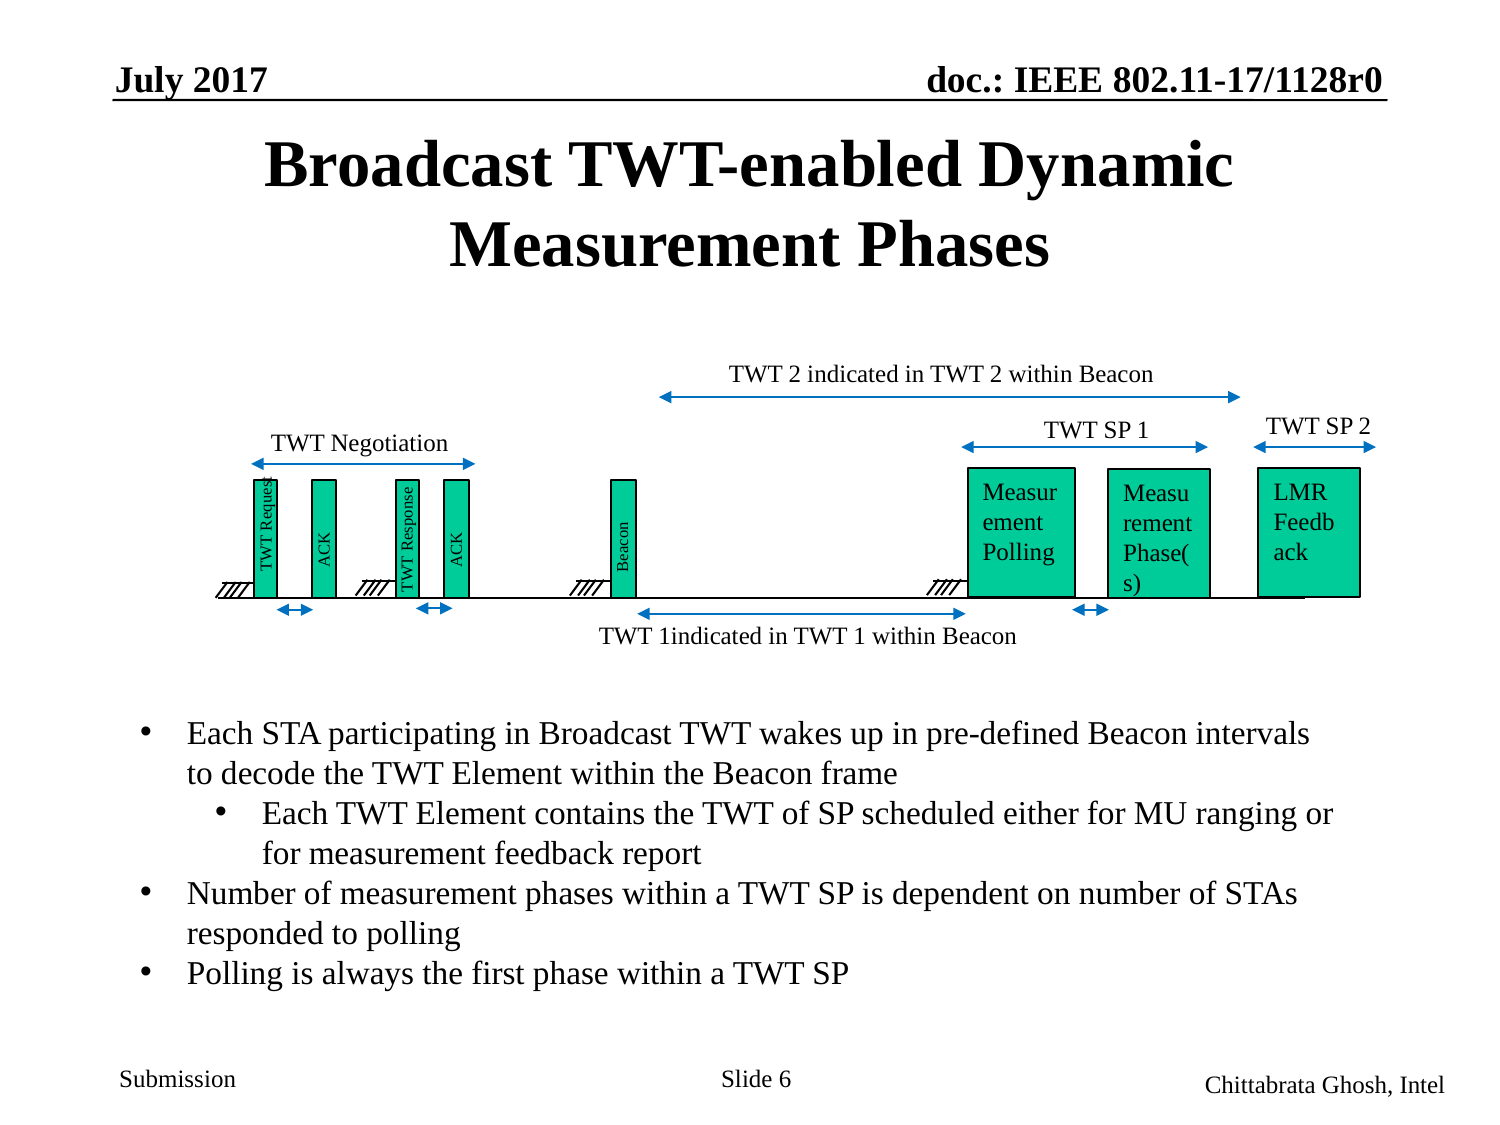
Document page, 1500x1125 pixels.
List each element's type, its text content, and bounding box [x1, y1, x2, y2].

text_box TWT Request [247, 456, 283, 587]
text_box TWT 2 indicated in TWT 2 within Beacon [714, 350, 1210, 395]
text_box ACK [305, 473, 341, 583]
text_box [257, 587, 278, 597]
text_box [926, 579, 931, 596]
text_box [569, 579, 575, 596]
text_box Beacon [604, 457, 639, 588]
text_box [369, 579, 376, 596]
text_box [583, 579, 590, 596]
text_box Each STA participating in Broadcast TWT wakes up in pre-defined Beacon intervals to decode the TWT Element within the Beacon frame Each TWT Element contains the TWT of SP scheduled either for MU ranging or for measurement feedback report Number of measurement phases within a TWT SP is dependent on number of STAs responded to polling Polling is always the first phase within a TWT SP [125, 703, 1354, 999]
text_box [312, 583, 337, 597]
text_box [611, 588, 637, 597]
text_box July 2017 [114, 54, 269, 100]
slide_number Slide 6 [712, 1062, 800, 1093]
text_box ACK [437, 472, 473, 583]
title Broadcast TWT-enabled Dynamic Measurement Phases [112, 112, 1388, 288]
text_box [215, 581, 221, 599]
text_box [444, 583, 469, 597]
text_box LMR Feedback [1258, 468, 1360, 597]
text_box Measurement Phase(s) [1108, 468, 1210, 597]
text_box TWT SP 2 [1251, 401, 1402, 447]
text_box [355, 579, 361, 596]
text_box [591, 579, 605, 596]
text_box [577, 579, 582, 596]
text_box Measurement Polling [967, 468, 1075, 597]
text_box TWT Negotiation [256, 419, 490, 465]
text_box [229, 581, 236, 599]
text_box TWT 1indicated in TWT 1 within Beacon [583, 612, 1095, 658]
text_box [940, 579, 946, 596]
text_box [948, 579, 962, 596]
text_box doc.: IEEE 802.11-17/1128r0 [851, 54, 1384, 100]
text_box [237, 581, 250, 599]
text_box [223, 581, 228, 599]
text_box TWT Response [388, 473, 424, 597]
text_box TWT SP 1 [1029, 406, 1180, 446]
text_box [377, 579, 390, 596]
text_box Chittabrata Ghosh, Intel [1204, 1068, 1446, 1099]
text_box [363, 579, 368, 596]
